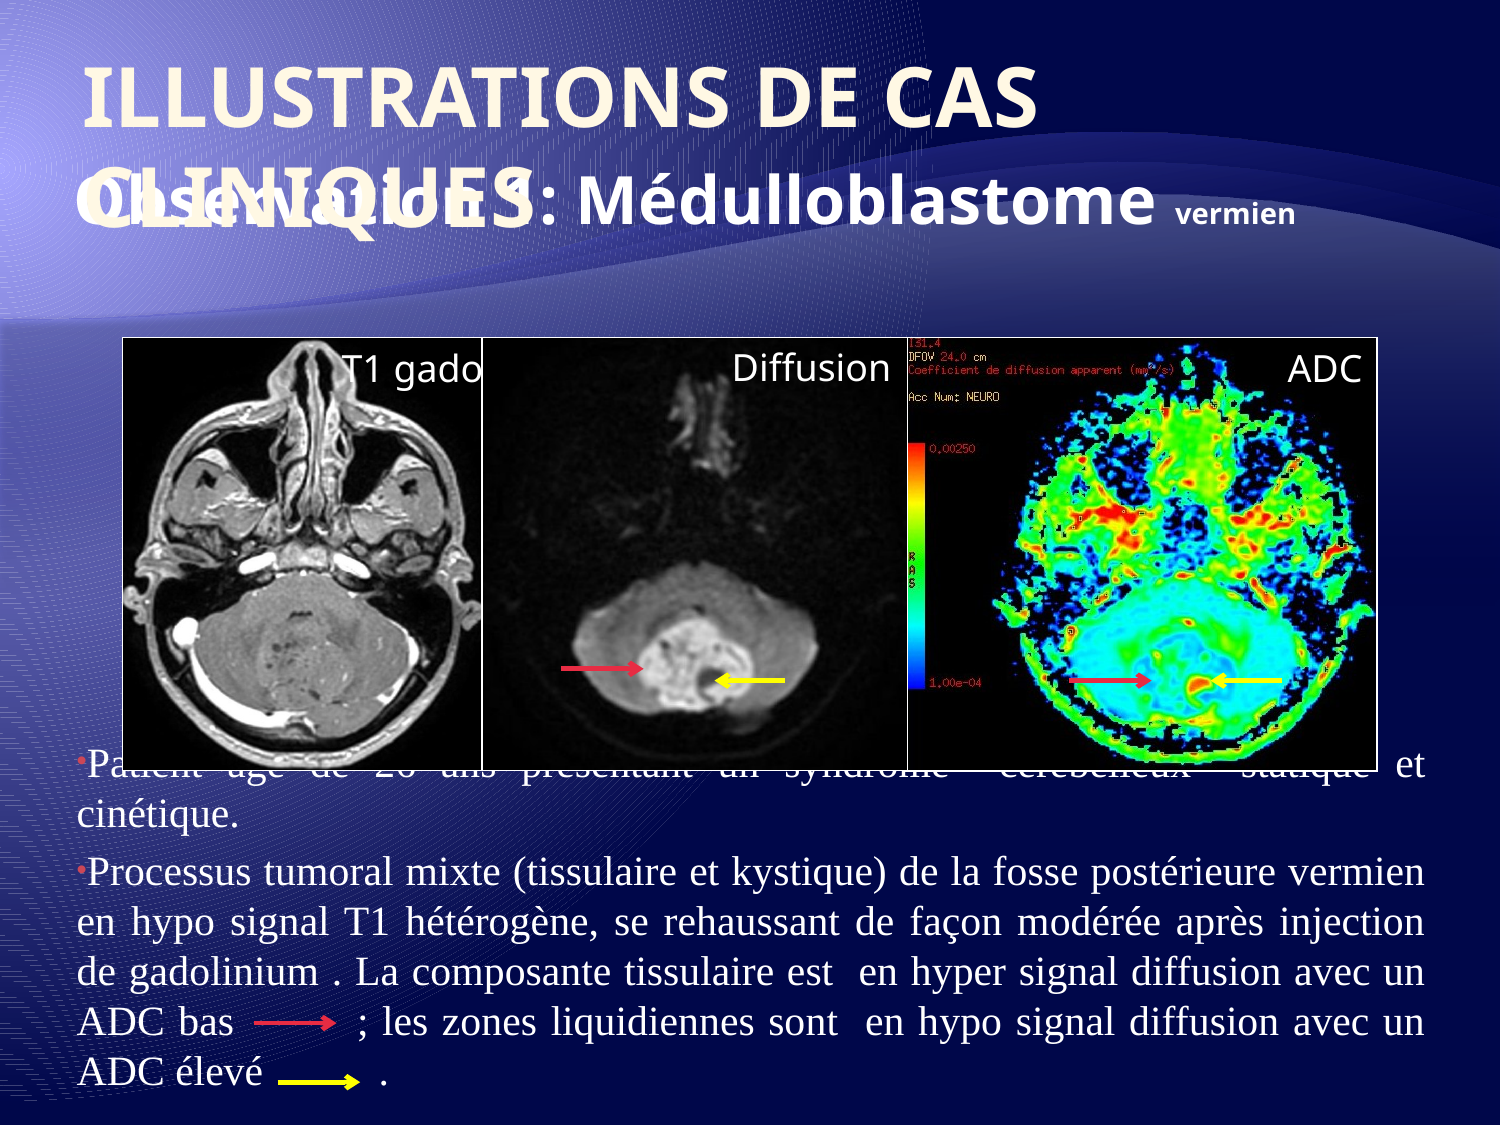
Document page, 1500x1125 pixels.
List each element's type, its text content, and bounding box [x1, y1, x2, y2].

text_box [76, 336, 1427, 1095]
text_box Observation 1: Médulloblastome vermien [58, 150, 1442, 326]
title Illustrations de cas cliniques [82, 44, 1432, 268]
